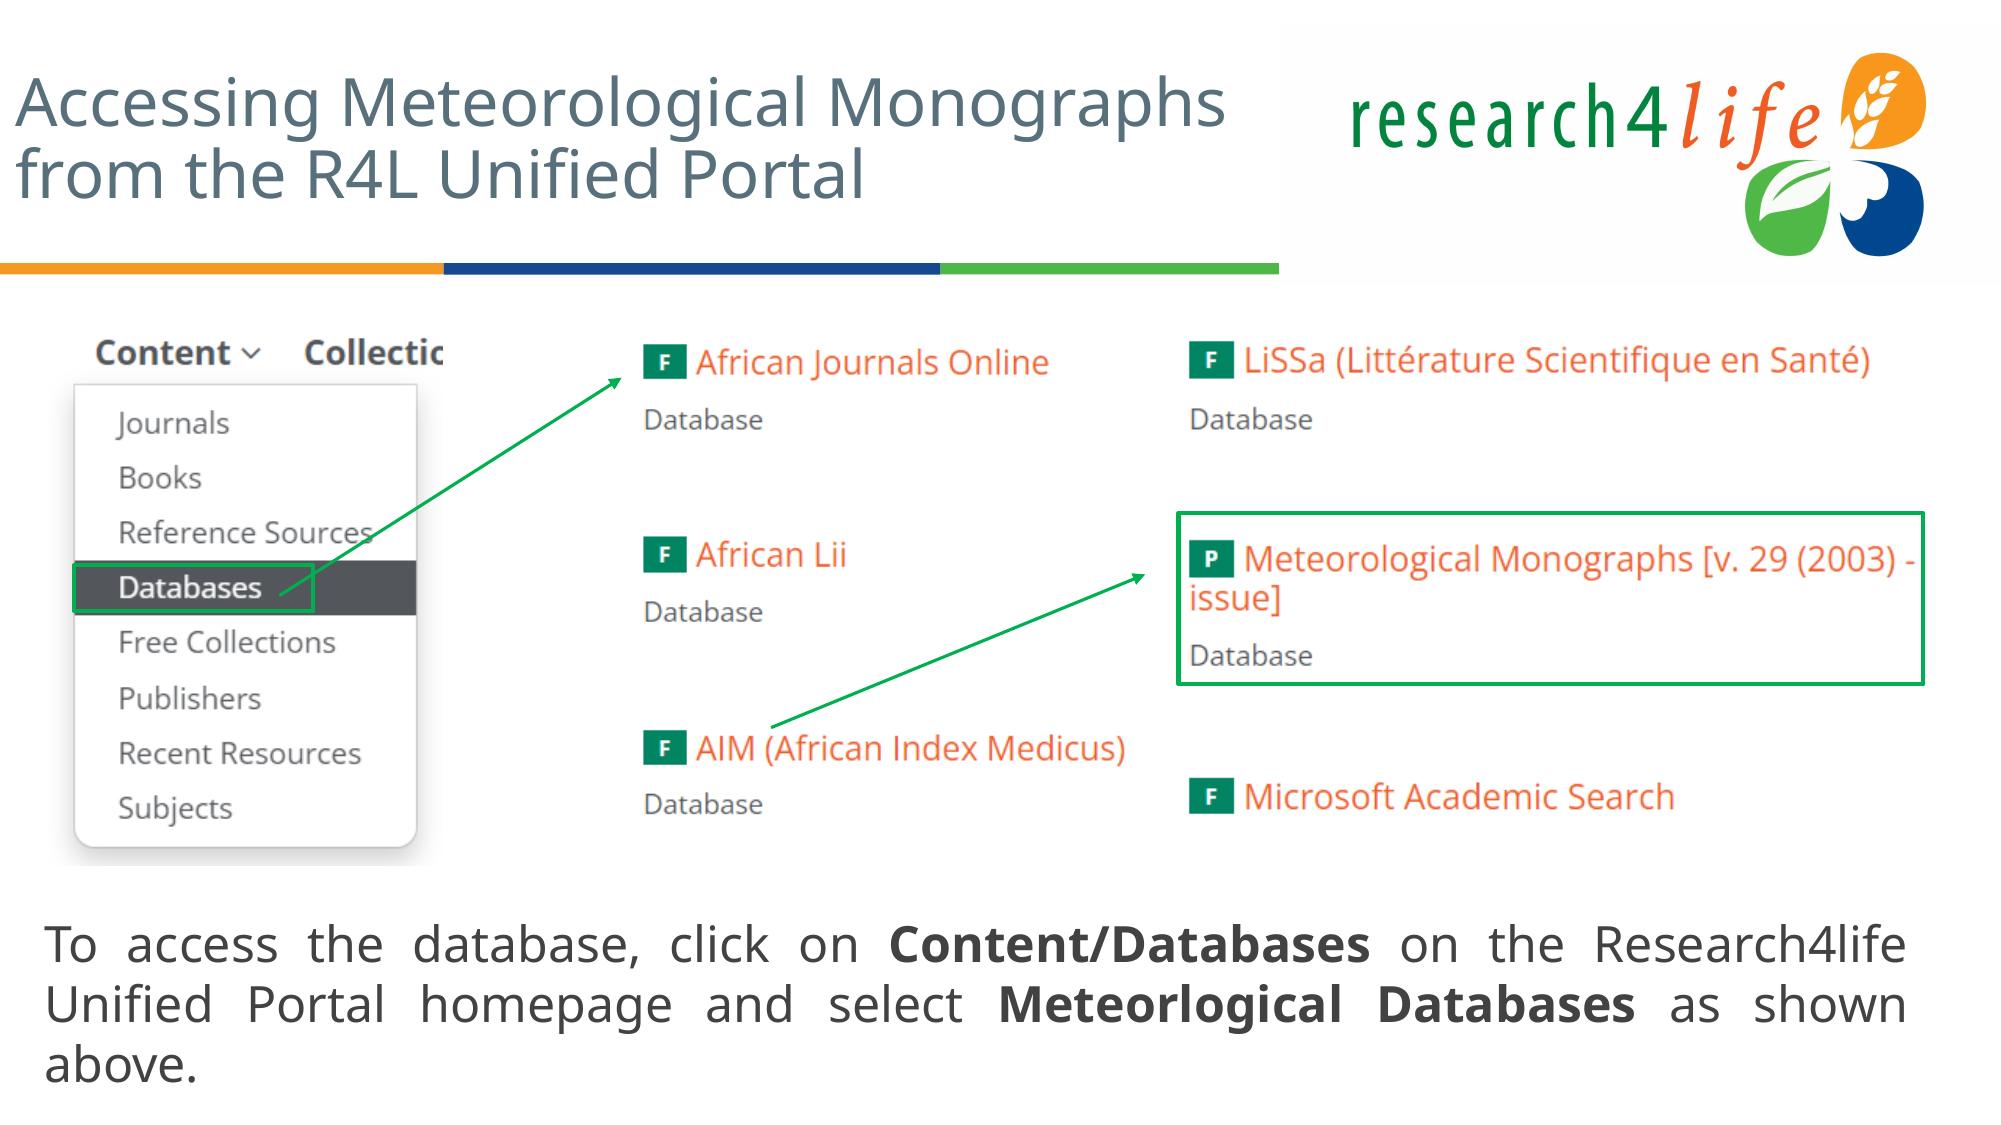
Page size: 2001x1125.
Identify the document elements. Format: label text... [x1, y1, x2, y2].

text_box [279, 377, 622, 596]
list [16, 308, 1984, 1050]
picture [619, 316, 1924, 847]
title Accessing Meteorological Monographs from the R4L Unified Portal [0, 16, 1348, 266]
picture [47, 325, 443, 866]
picture [1279, 22, 2000, 285]
text_box To access the database, click on Content/Databases on the Research4life Unified Portal homepage and select Meteorlogical Databases as shown above. [16, 904, 1924, 1100]
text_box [770, 574, 1146, 728]
